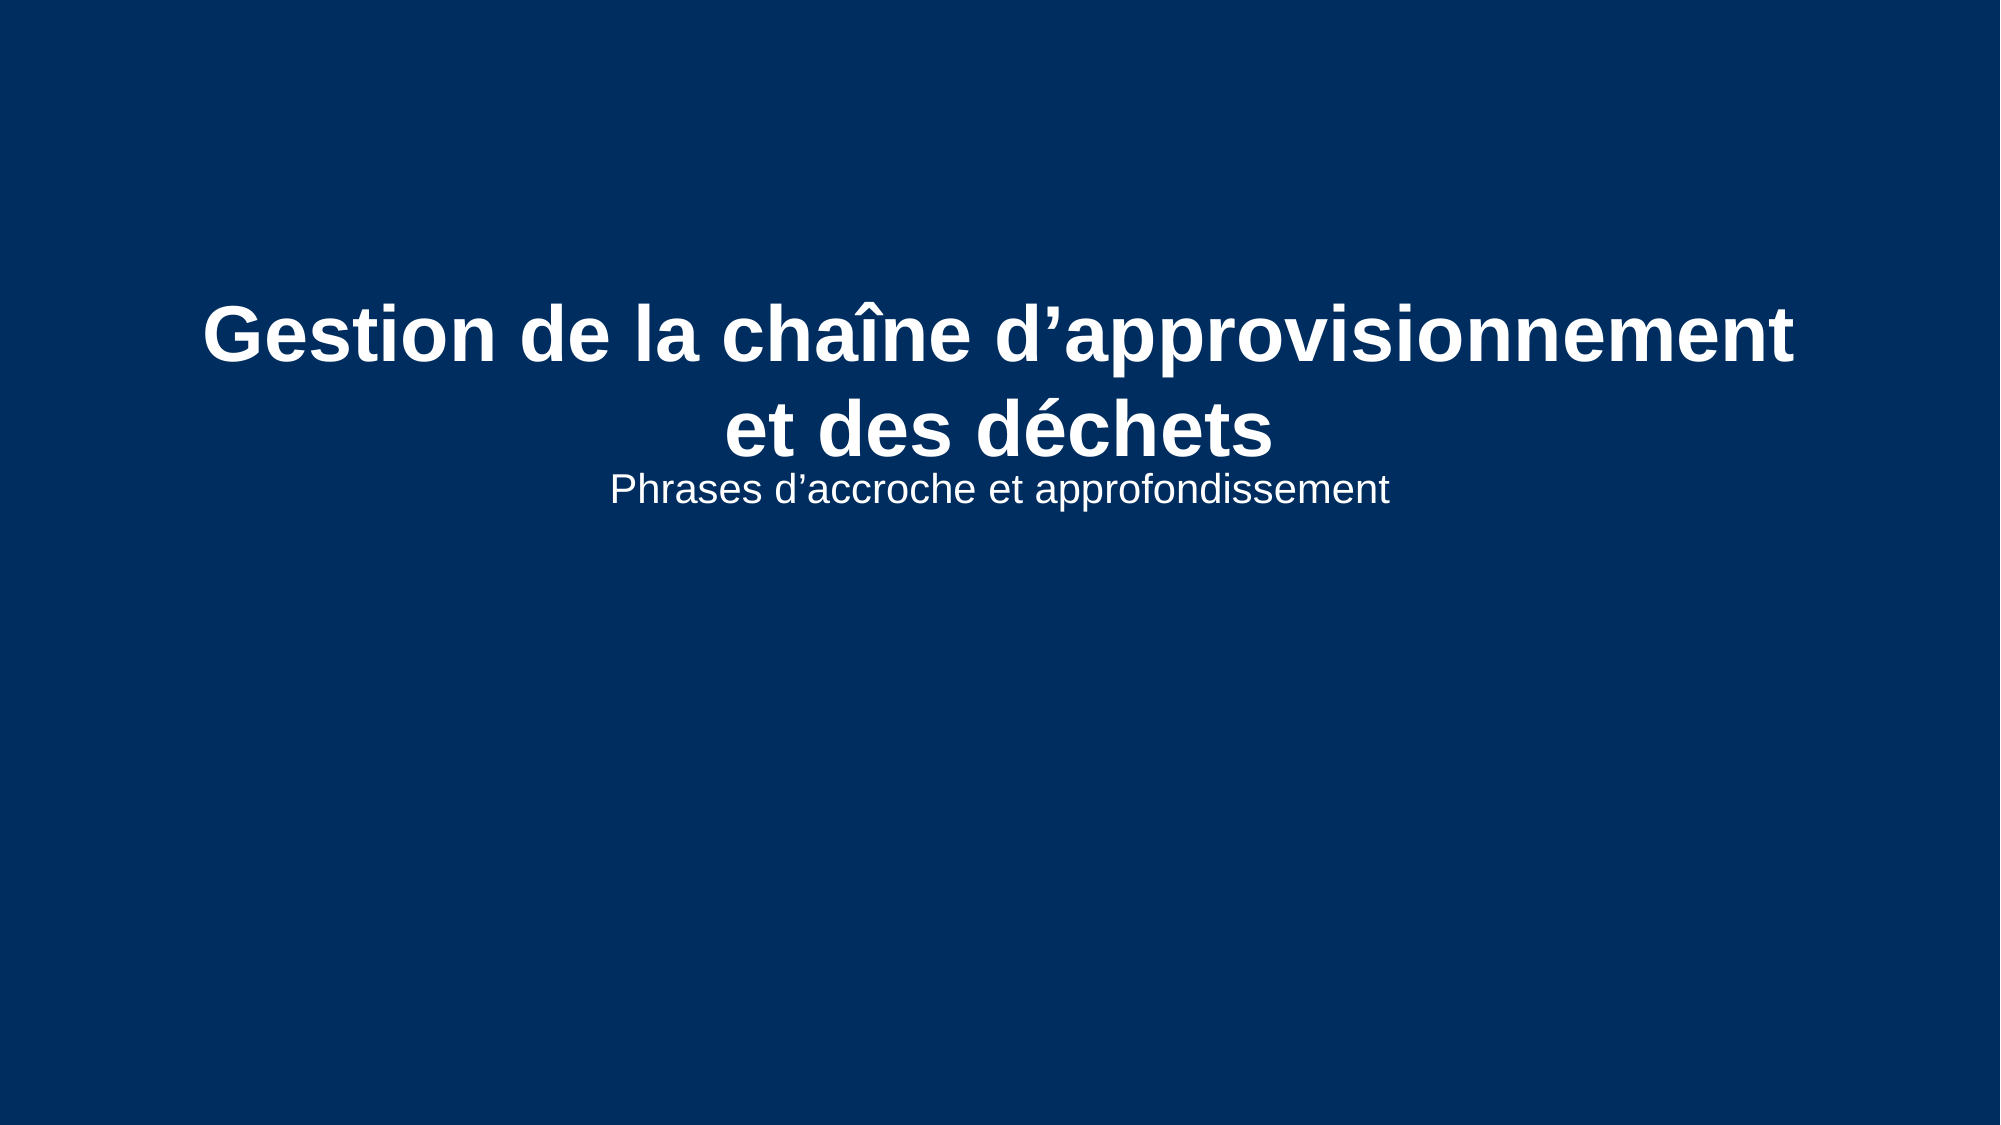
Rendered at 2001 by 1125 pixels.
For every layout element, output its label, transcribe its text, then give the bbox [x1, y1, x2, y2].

title Gestion de la chaîne d’approvisionnement et des déchets [202, 328, 1798, 425]
subtitle Phrases d’accroche et approfondissement [202, 461, 1798, 513]
